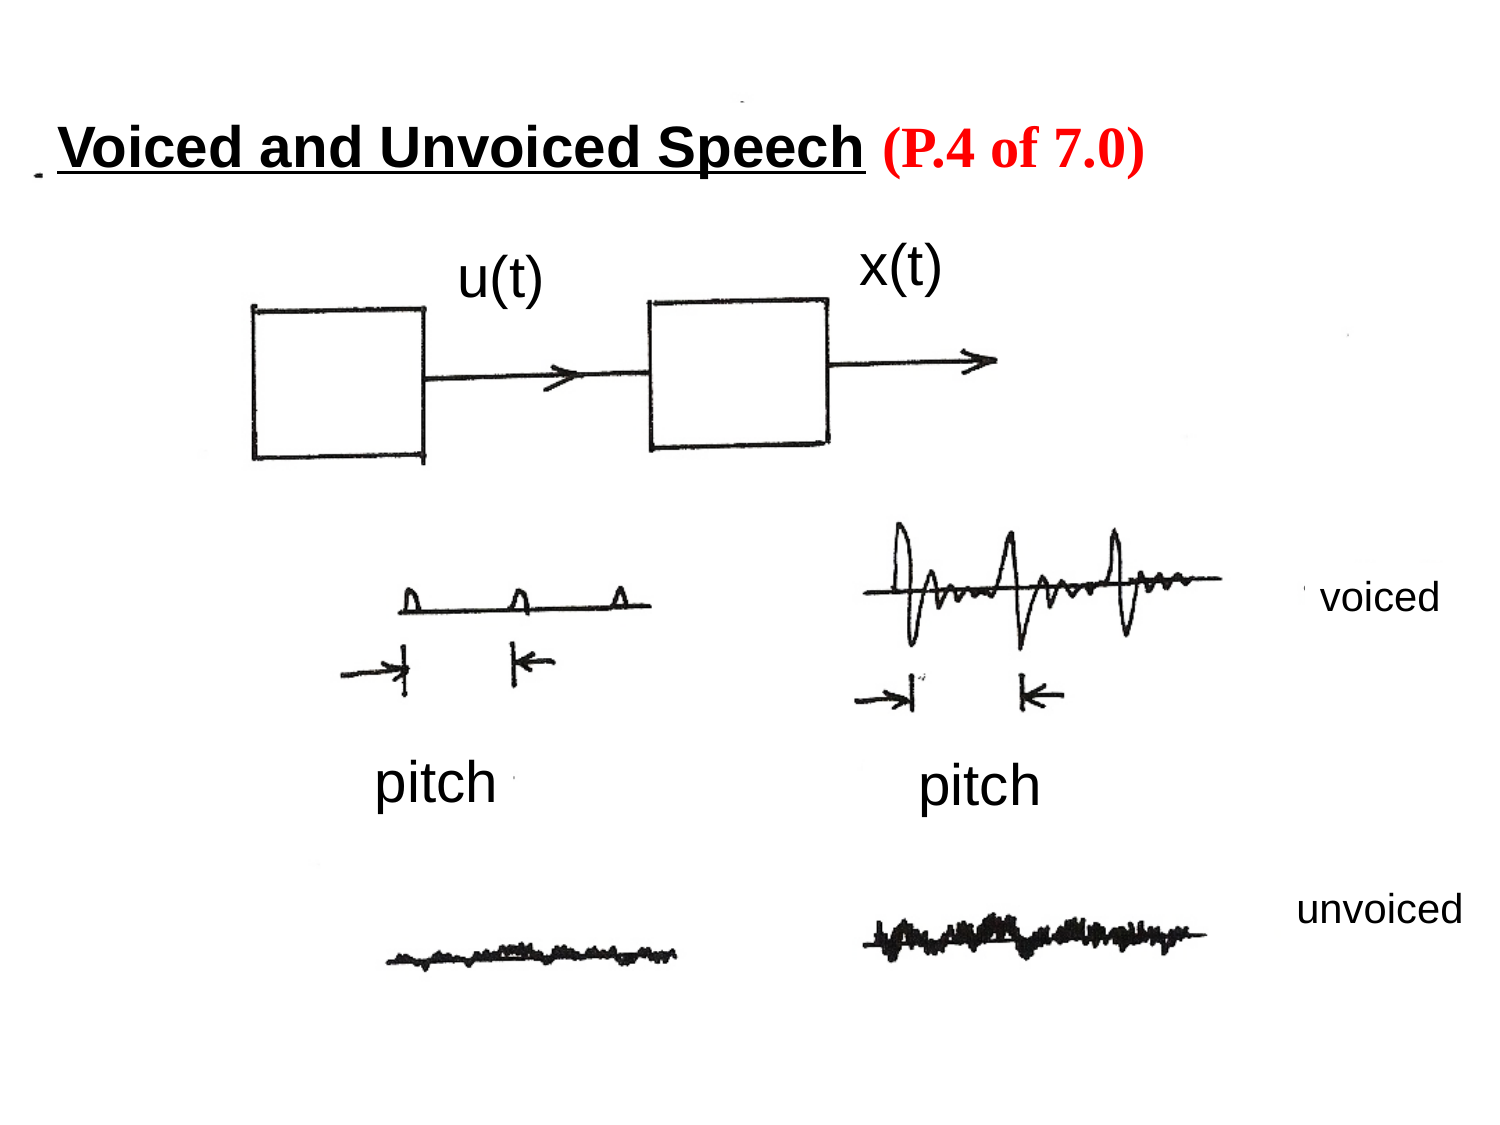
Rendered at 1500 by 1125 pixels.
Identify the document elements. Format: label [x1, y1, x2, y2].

text_box [9, 70, 1493, 1000]
